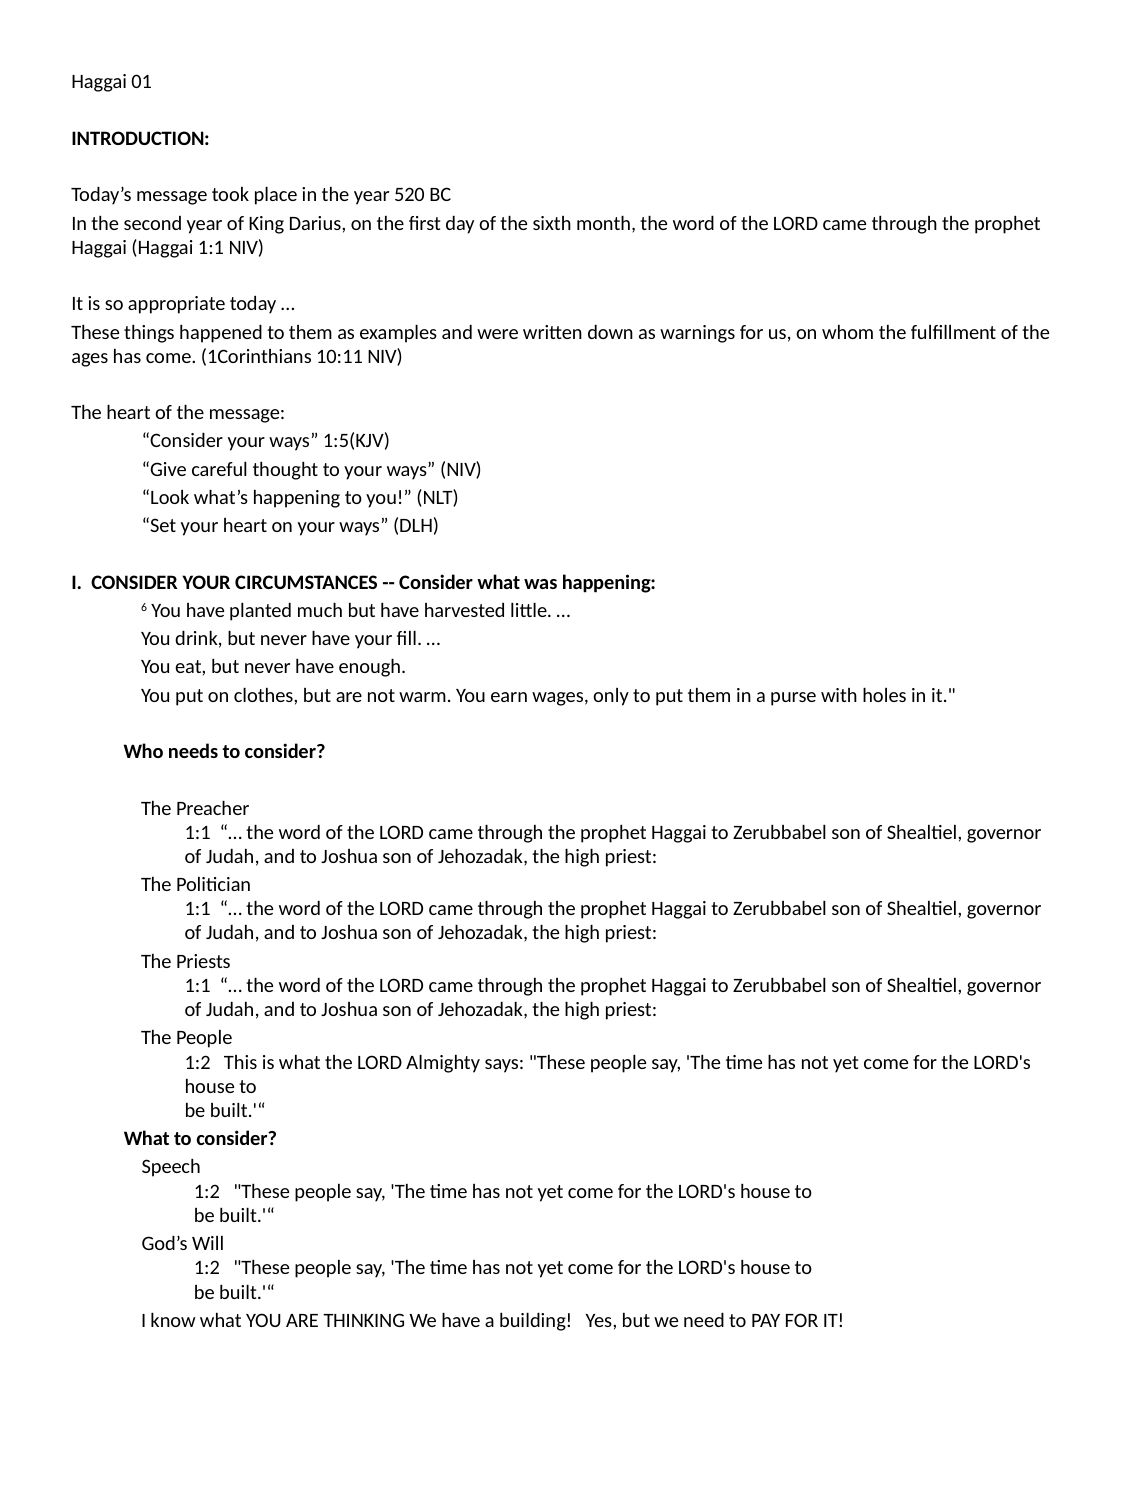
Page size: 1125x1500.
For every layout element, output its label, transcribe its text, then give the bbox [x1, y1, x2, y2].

list Haggai 01 INTRODUCTION: Today’s message took place in the year 520 BC In the second year of King Darius, on the first day of the sixth month, the word of the LORD came through the prophet Haggai (Haggai 1:1 NIV) It is so appropriate today … These things happened to them as examples and were written down as warnings for us, on whom the fulfillment of the ages has come. (1Corinthians 10:11 NIV) The heart of the message: “Consider your ways” 1:5(KJV) “Give careful thought to your ways” (NIV) “Look what’s happening to you!” (NLT) “Set your heart on your ways” (DLH) I. CONSIDER YOUR CIRCUMSTANCES -- Consider what was happening: 6 You have planted much but have harvested little. … You drink, but never have your fill. … You eat, but never have enough. You put on clothes, but are not warm. You earn wages, only to put them in a purse with holes in it." Who needs to consider? The Preacher 1:1 “… the word of the LORD came through the prophet Haggai to Zerubbabel son of Shealtiel, governor of Judah, and to Joshua son of Jehozadak, the high priest: The Politician 1:1 “… the word of the LORD came through the prophet Haggai to Zerubbabel son of Shealtiel, governor of Judah, and to Joshua son of Jehozadak, the high priest: The Priests 1:1 “… the word of the LORD came through the prophet Haggai to Zerubbabel son of Shealtiel, governor of Judah, and to Joshua son of Jehozadak, the high priest: The People 1:2 This is what the LORD Almighty says: "These people say, 'The time has not yet come for the LORD's house to be built.'“ What to consider? Speech 1:2 "These people say, 'The time has not yet come for the LORD's house to be built.'“ God’s Will 1:2 "These people say, 'The time has not yet come for the LORD's house to be built.'“ I know what YOU ARE THINKING We have a building! Yes, but we need to PAY FOR IT! [56, 61, 1069, 1340]
